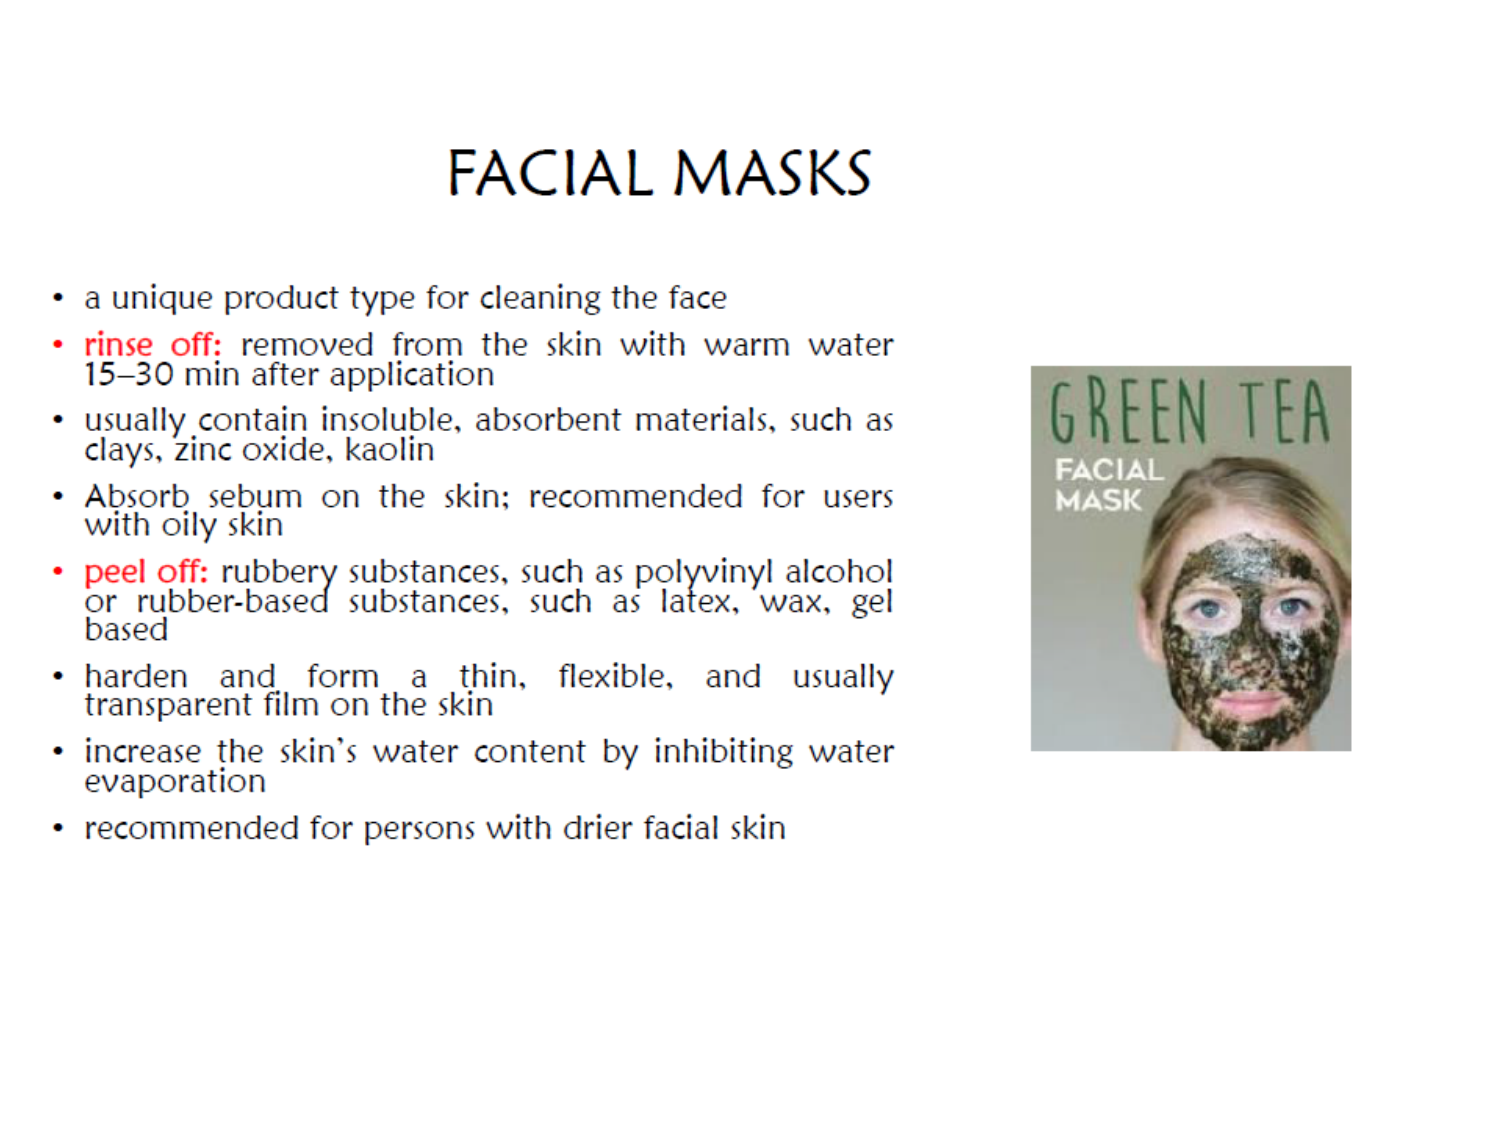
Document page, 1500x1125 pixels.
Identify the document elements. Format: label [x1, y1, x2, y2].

picture [437, 137, 880, 229]
picture [37, 262, 946, 894]
picture [1024, 349, 1359, 765]
